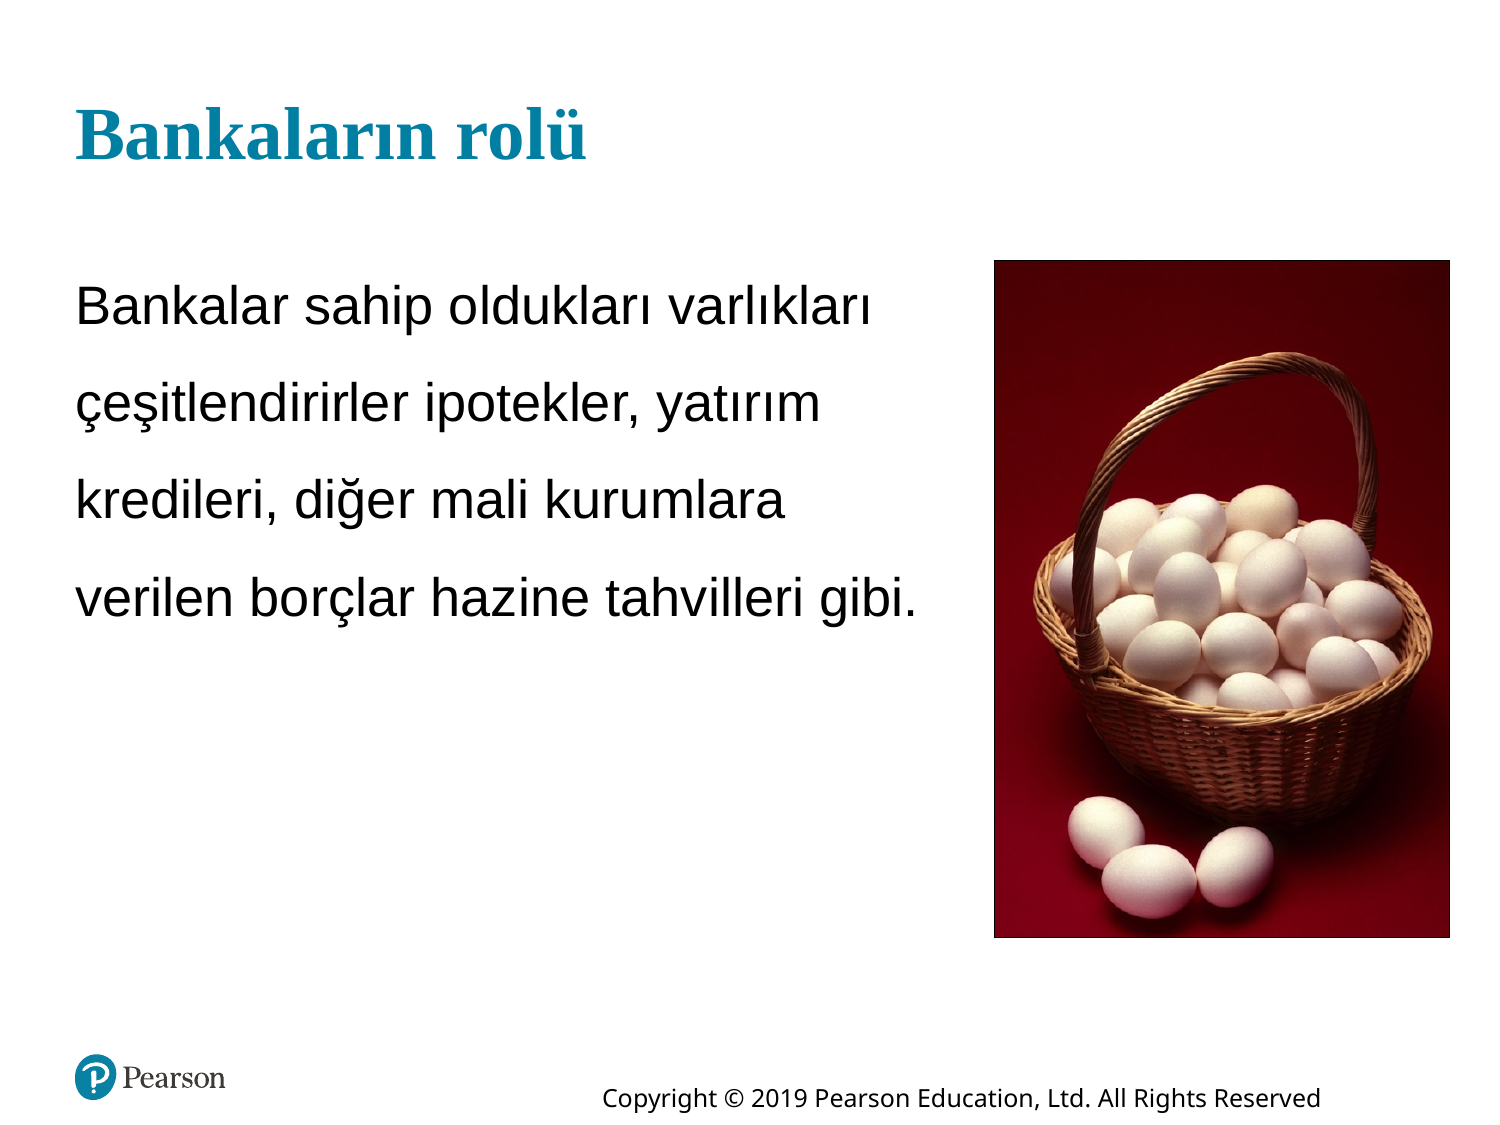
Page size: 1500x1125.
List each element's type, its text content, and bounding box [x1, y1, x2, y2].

list Bankalar sahip oldukları varlıkları çeşitlendirirler ipotekler, yatırım kredileri, diğer mali kurumlara verilen borçlar hazine tahvilleri gibi. [75, 237, 950, 1038]
picture [994, 260, 1451, 938]
title Bankaların rolü [75, 85, 1425, 175]
